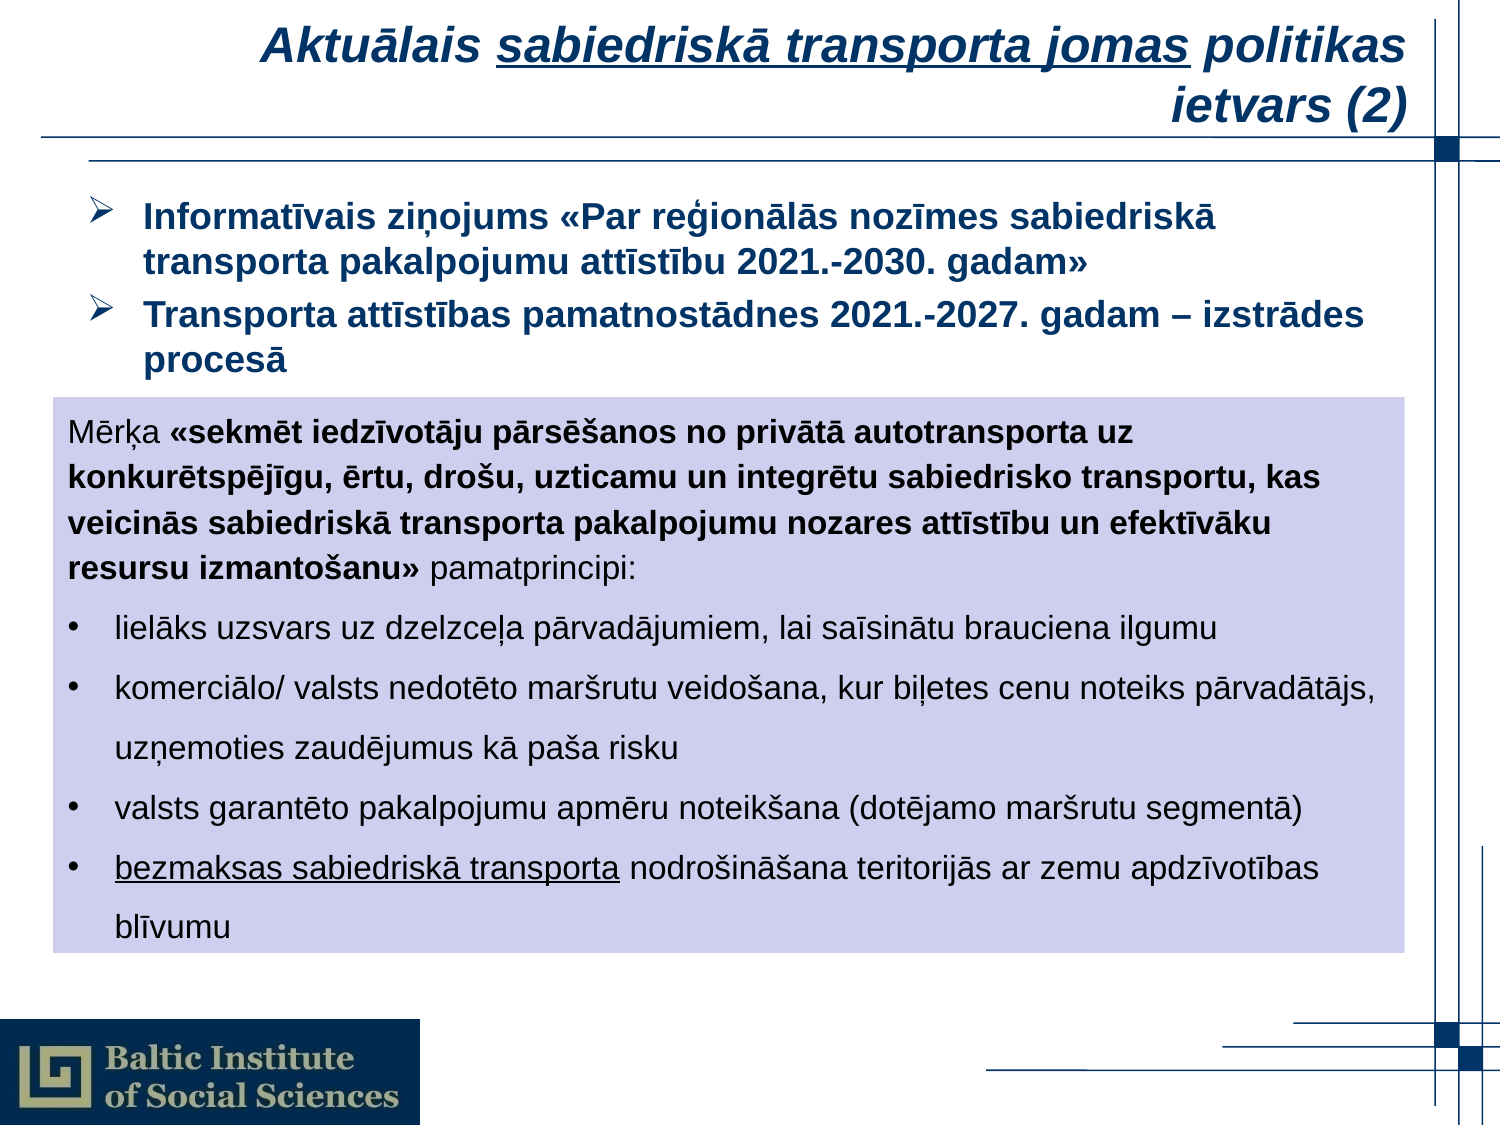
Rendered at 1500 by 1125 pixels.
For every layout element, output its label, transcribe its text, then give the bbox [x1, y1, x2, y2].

picture [0, 1019, 420, 1125]
list Informatīvais ziņojums «Par reģionālās nozīmes sabiedriskā transporta pakalpojumu attīstību 2021.-2030. gadam» Transporta attīstības pamatnostādnes 2021.-2027. gadam – izstrādes procesā [71, 184, 1424, 1012]
text_box Mērķa «sekmēt iedzīvotāju pārsēšanos no privātā autotransporta uz konkurētspējīgu, ērtu, drošu, uzticamu un integrētu sabiedrisko transportu, kas veicinās sabiedriskā transporta pakalpojumu nozares attīstību un efektīvāku resursu izmantošanu» pamatprincipi: lielāks uzsvars uz dzelzceļa pārvadājumiem, lai saīsinātu brauciena ilgumu komerciālo/ valsts nedotēto maršrutu veidošana, kur biļetes cenu noteiks pārvadātājs, uzņemoties zaudējumus kā paša risku valsts garantēto pakalpojumu apmēru noteikšana (dotējamo maršrutu segmentā) bezmaksas sabiedriskā transporta nodrošināšana teritorijās ar zemu apdzīvotības blīvumu [53, 397, 1405, 953]
title Aktuālais sabiedriskā transporta jomas politikas ietvars (2) [76, 18, 1424, 126]
